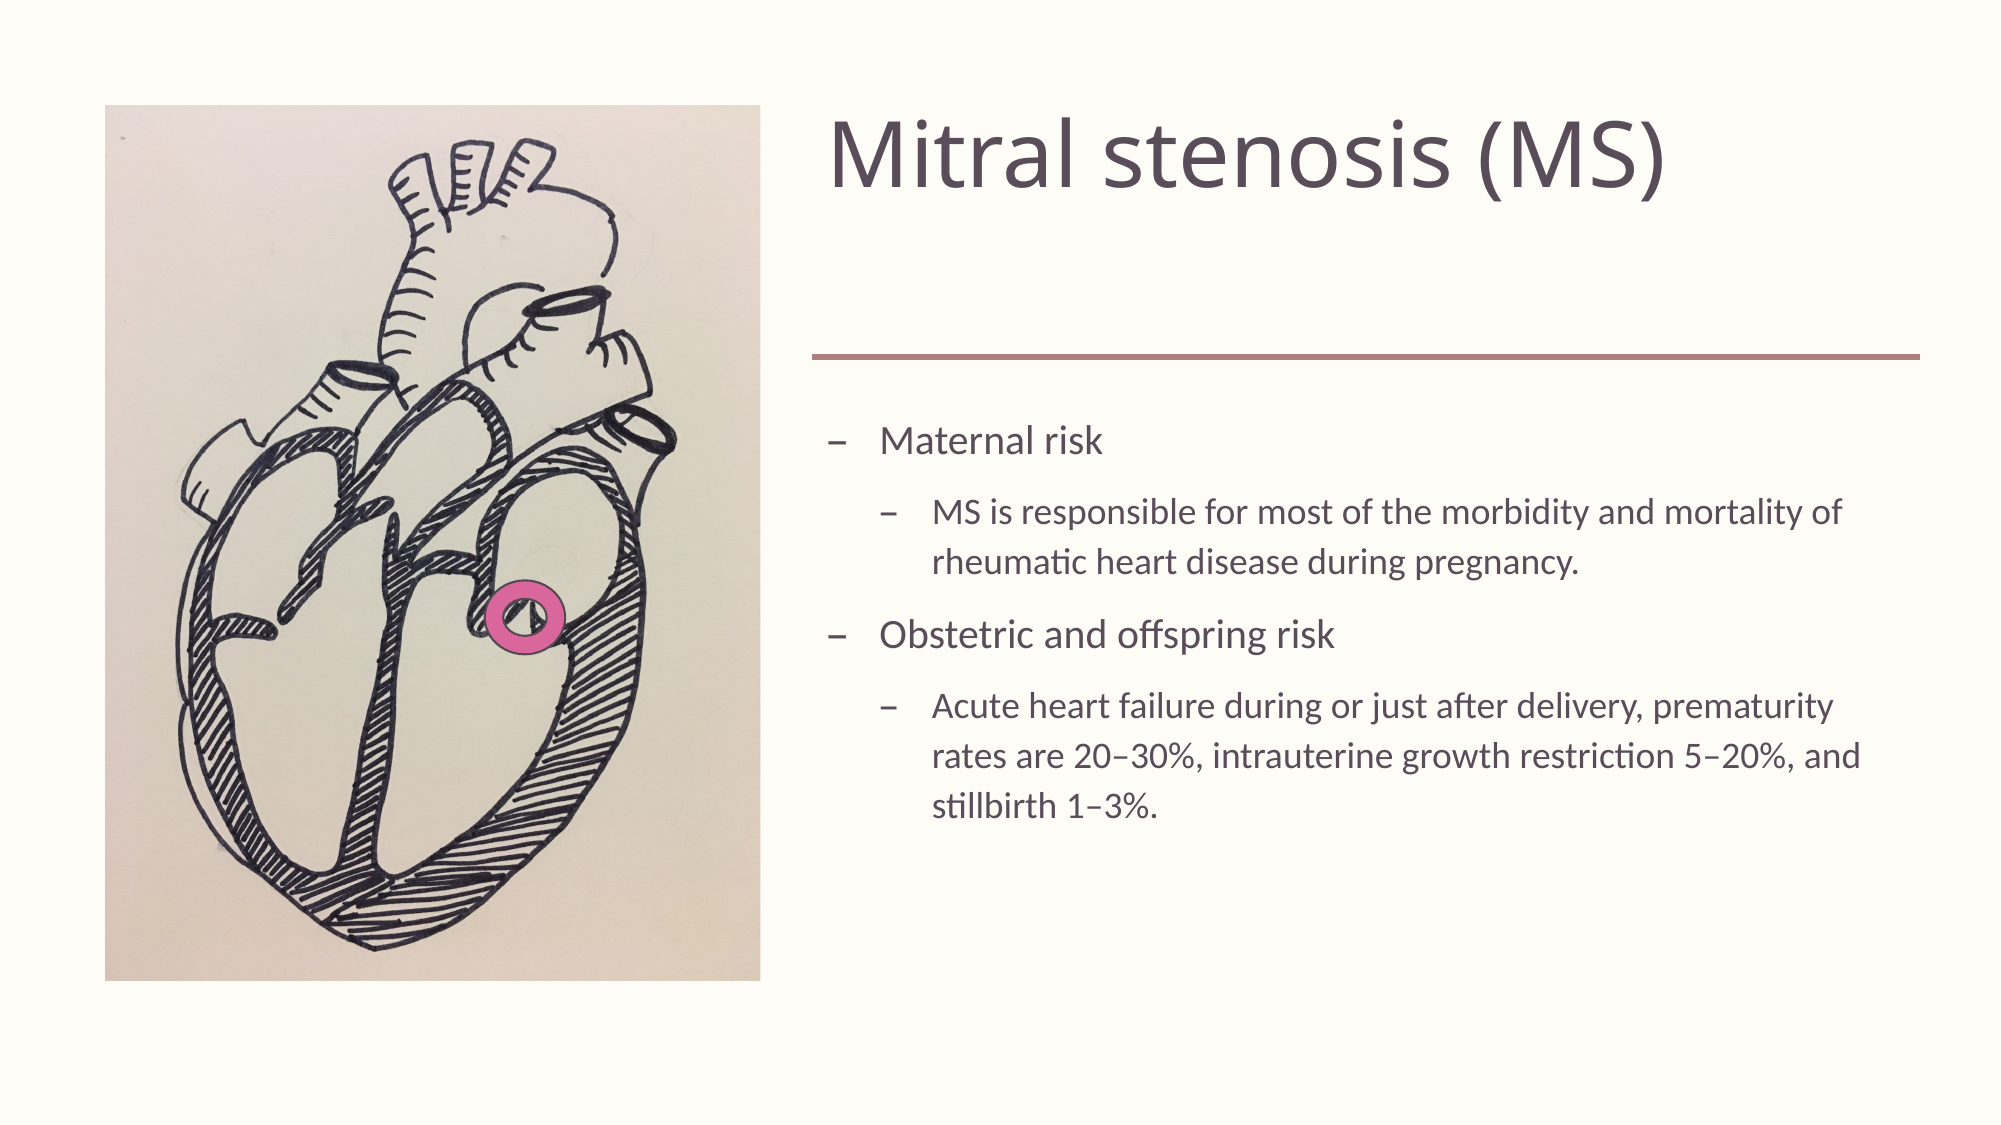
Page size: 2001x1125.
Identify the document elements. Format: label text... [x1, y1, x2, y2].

text_box [0, 0, 2000, 1125]
picture [0, 105, 871, 980]
list Maternal risk MS is responsible for most of the morbidity and mortality of rheumatic heart disease during pregnancy. Obstetric and offspring risk Acute heart failure during or just after delivery, prematurity rates are 20–30%, intrauterine growth restriction 5–20%, and stillbirth 1–3%. [811, 399, 1920, 1001]
title Mitral stenosis (MS) [811, 93, 1920, 350]
